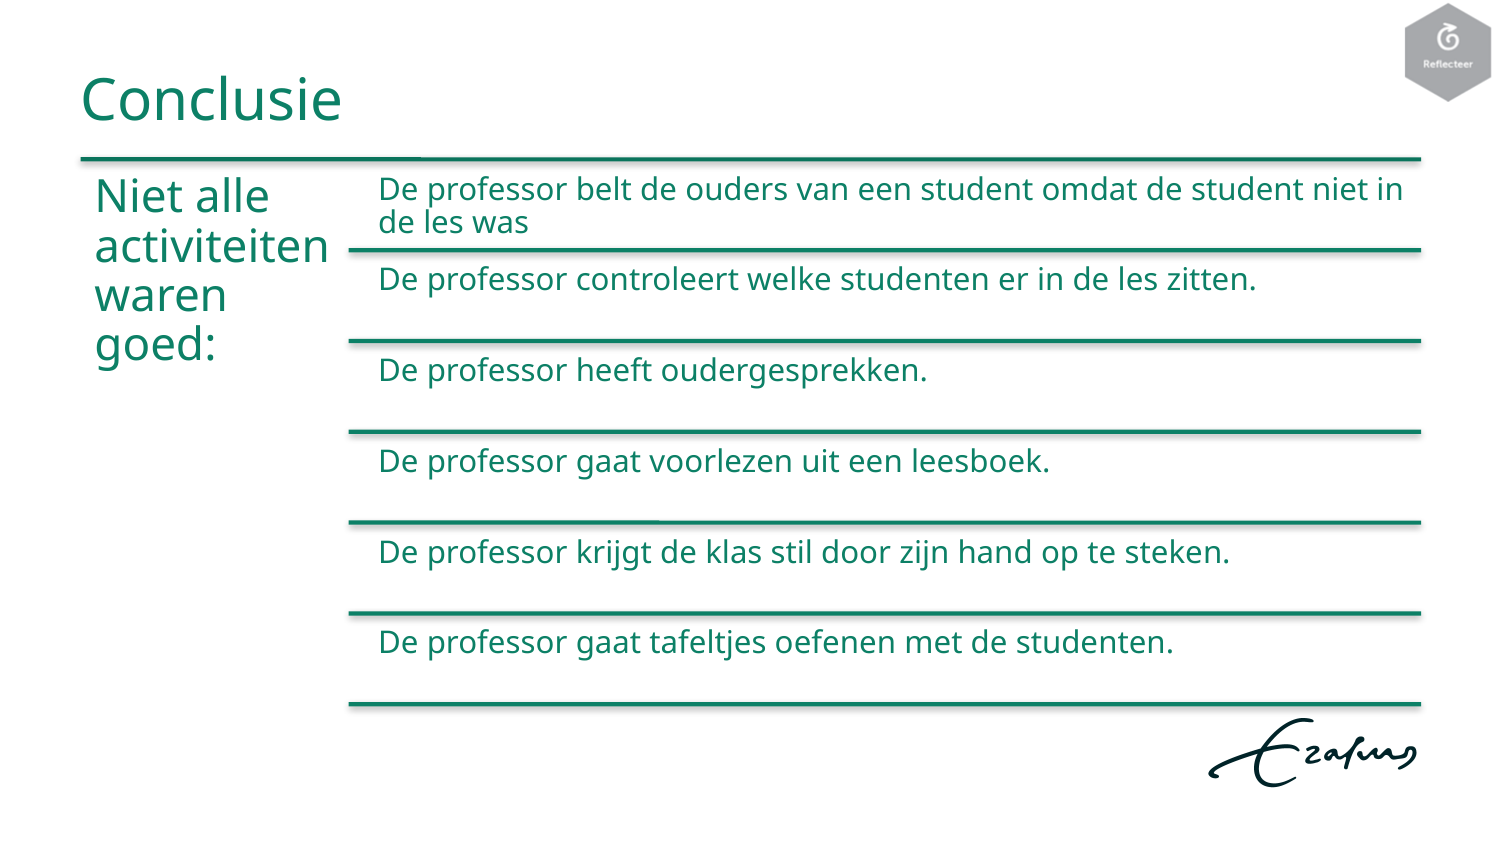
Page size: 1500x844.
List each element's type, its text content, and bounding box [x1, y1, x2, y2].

picture [1198, 705, 1434, 800]
title Conclusie [80, 64, 1422, 156]
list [80, 159, 1422, 709]
picture [1400, 0, 1500, 107]
